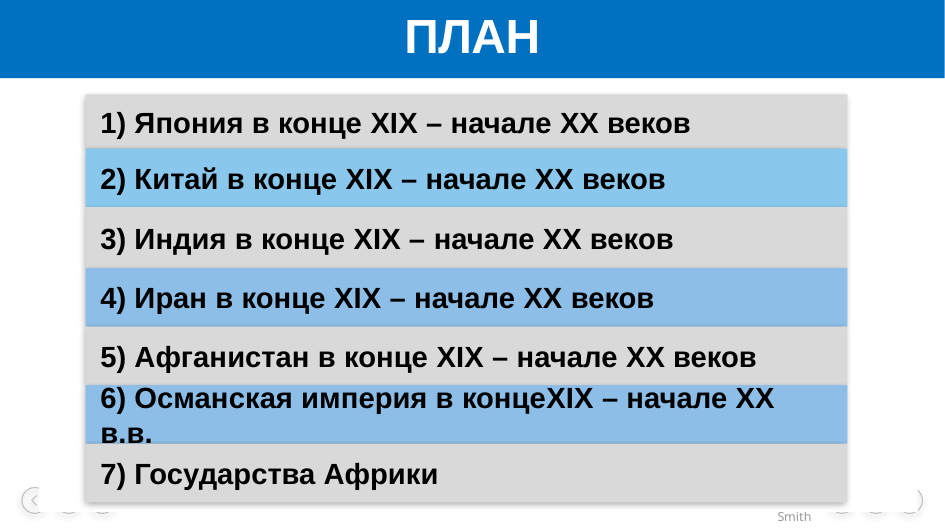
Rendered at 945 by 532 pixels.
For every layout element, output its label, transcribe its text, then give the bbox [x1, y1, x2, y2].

text_box 4) Иран в конце XIX – начале XX веков [85, 267, 848, 326]
title ПЛАН [0, 0, 945, 79]
text_box 7) Государства Африки [85, 443, 848, 503]
list [38, 94, 918, 512]
text_box 6) Османская империя в концеXIX – начале XX в.в. [85, 384, 848, 443]
text_box 5) Афганистан в конце XIX – начале XX веков [85, 326, 848, 384]
text_box 2) Китай в конце XIX – начале XX веков [85, 148, 848, 206]
text_box 1) Япония в конце XIX – начале XX веков [85, 94, 848, 147]
text_box 3) Индия в конце XIX – начале XX веков [85, 206, 848, 267]
